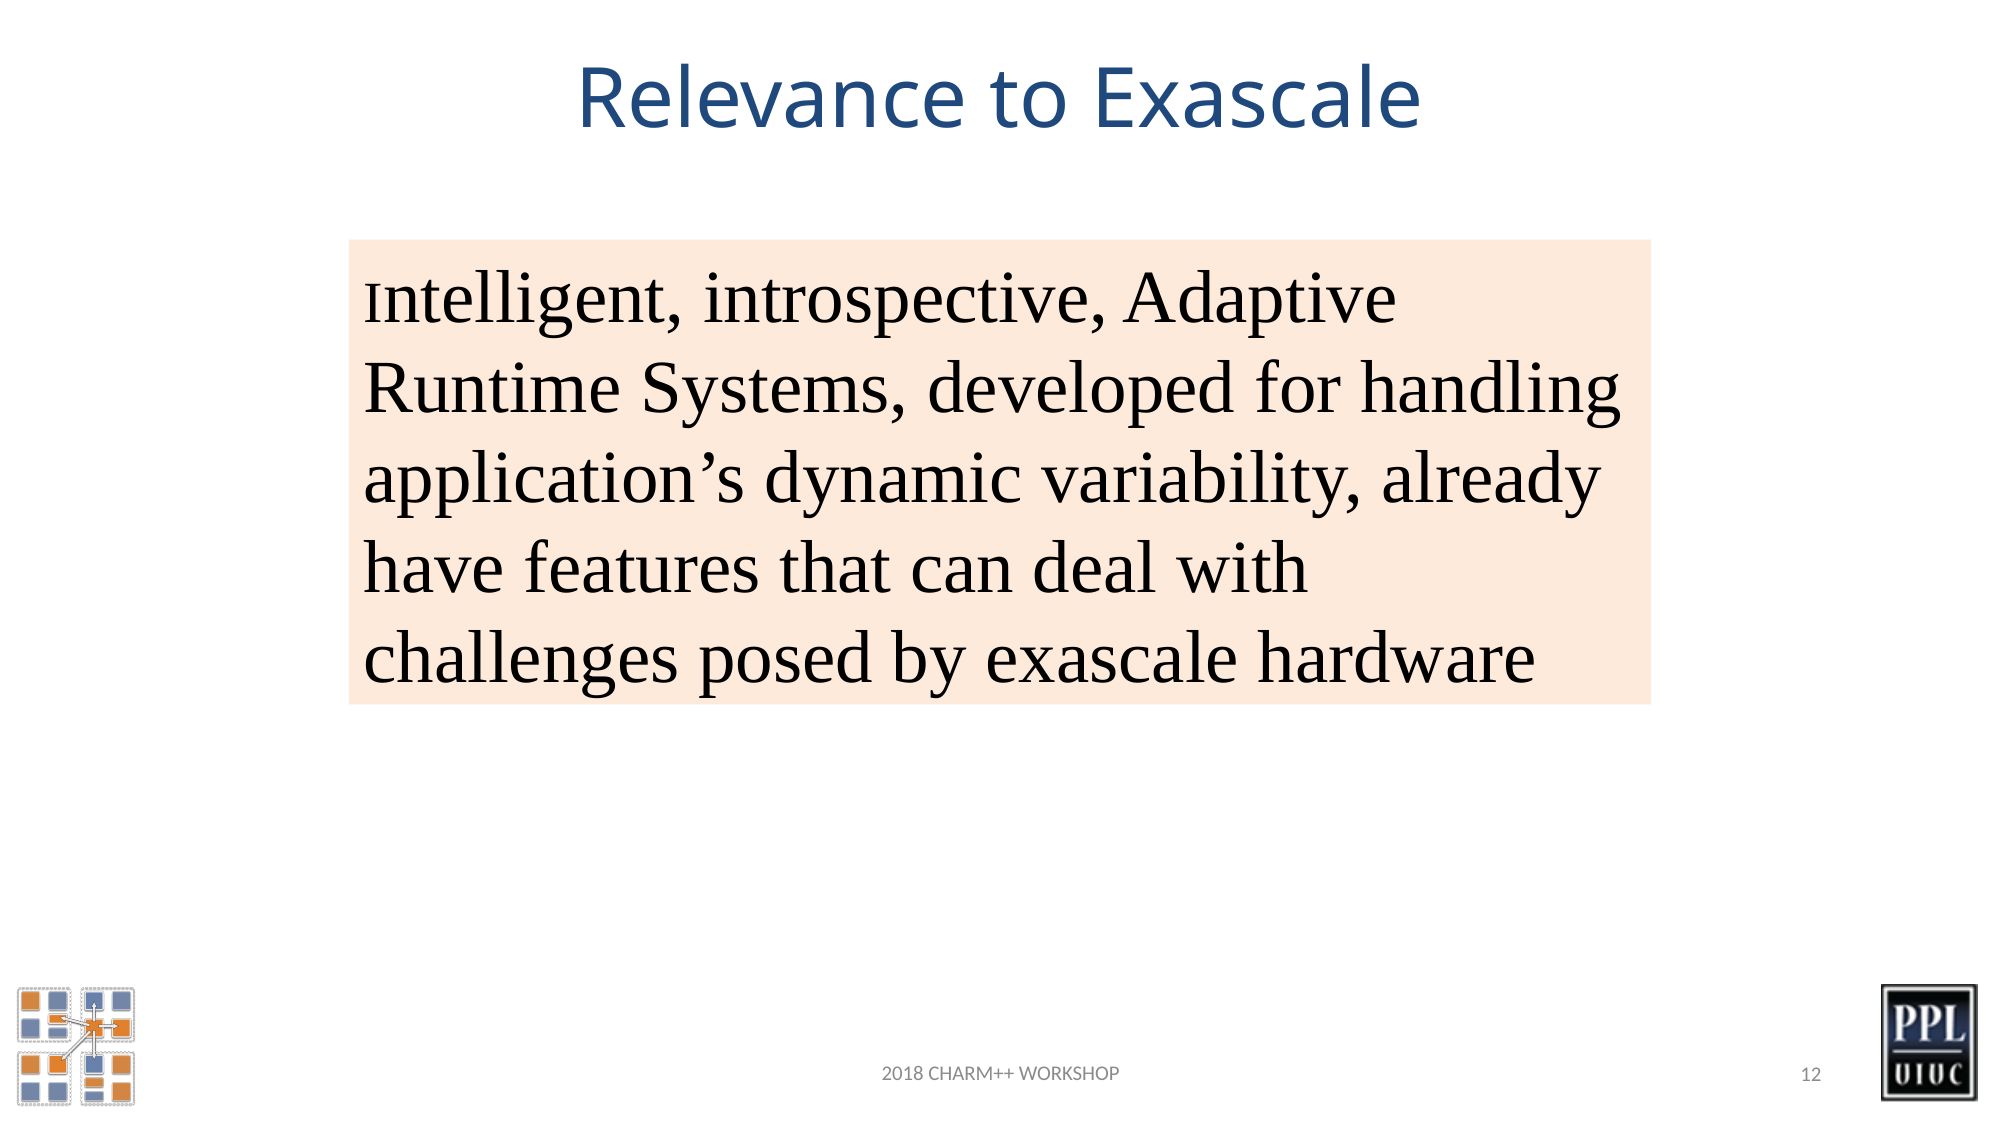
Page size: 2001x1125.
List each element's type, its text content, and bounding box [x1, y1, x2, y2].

title Relevance to Exascale [66, 24, 1934, 163]
slide_number 12 [1625, 1042, 1837, 1103]
picture [12, 982, 140, 1110]
picture [1881, 984, 1978, 1107]
footer 2018 CHARM++ WORKSHOP [615, 1042, 1387, 1103]
text_box Intelligent, introspective, Adaptive Runtime Systems, developed for handling application’s dynamic variability, already have features that can deal with challenges posed by exascale hardware [348, 239, 1652, 705]
